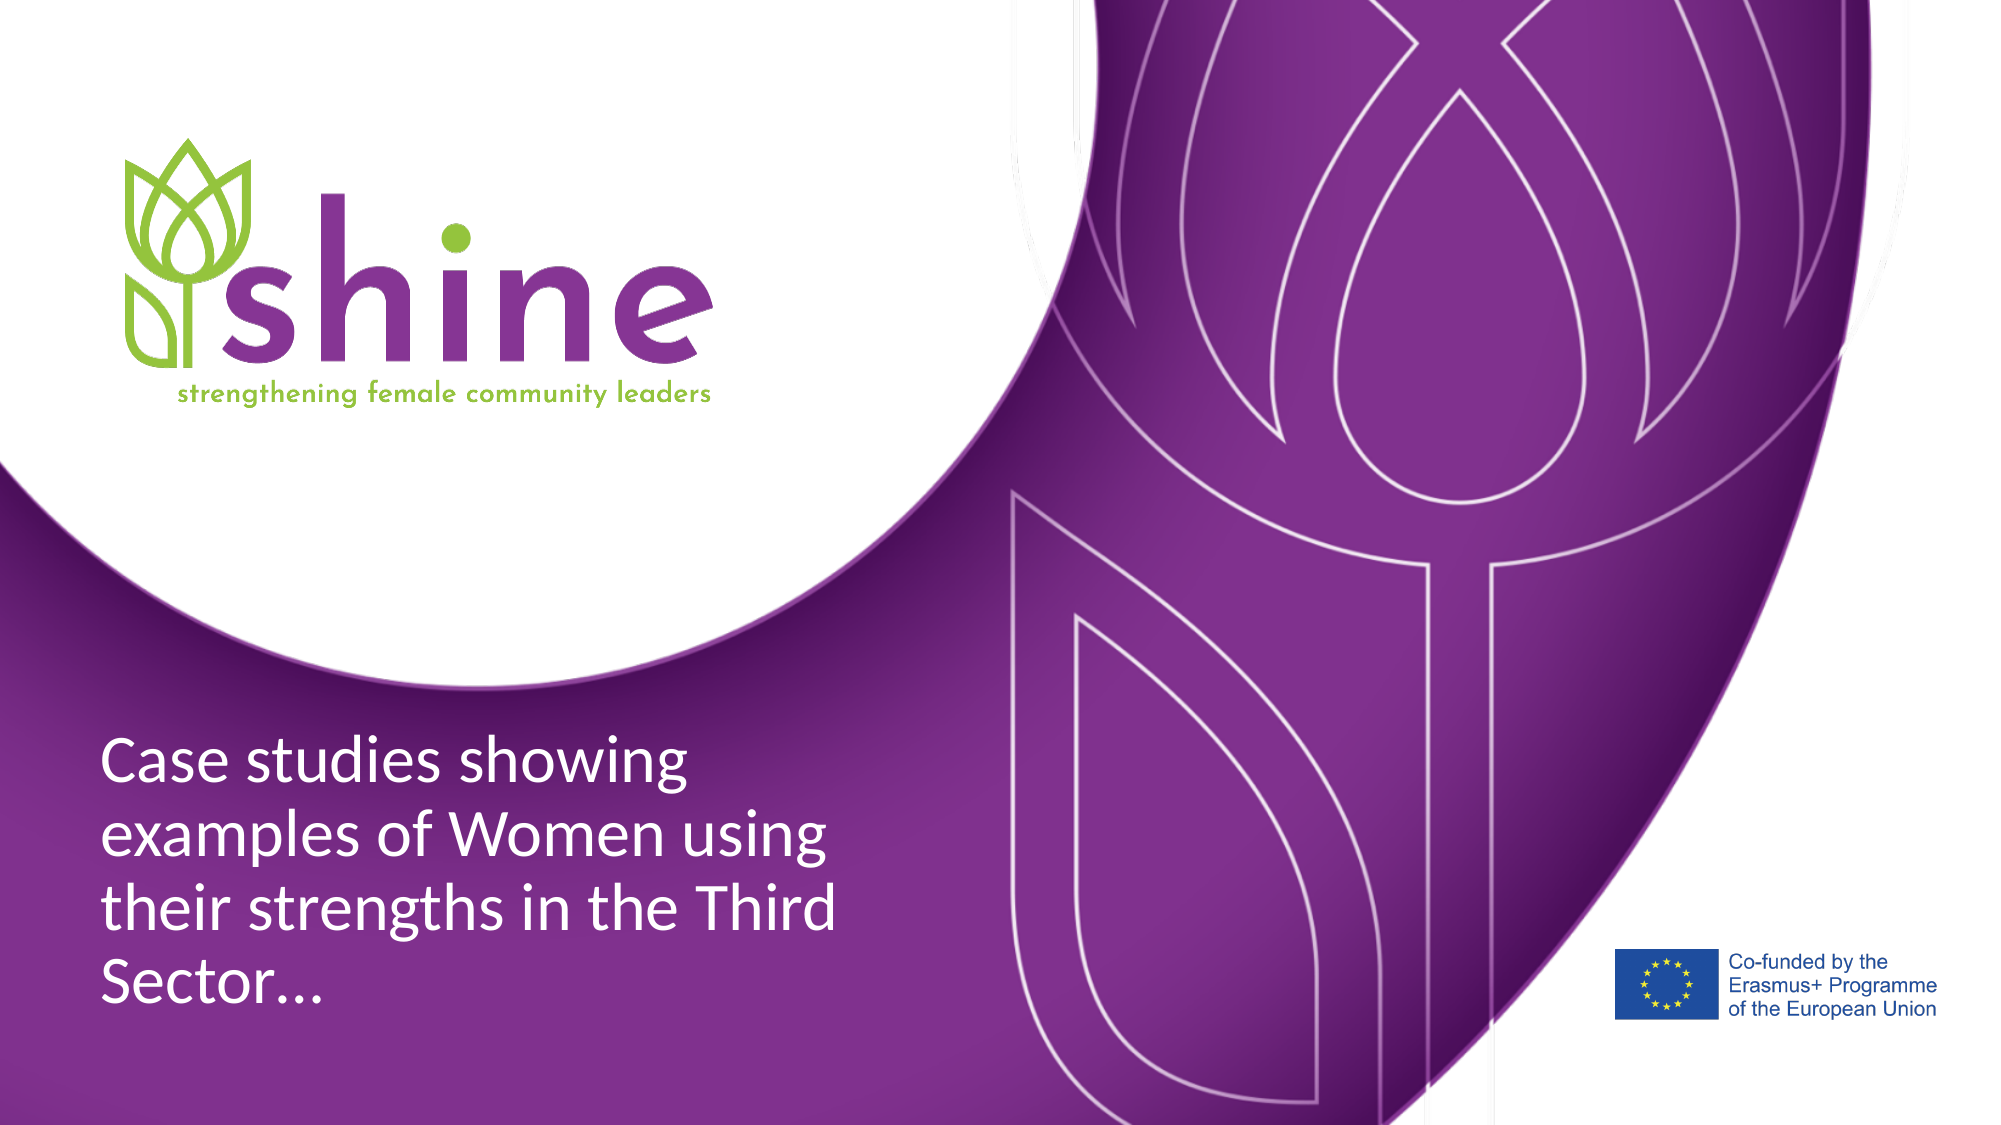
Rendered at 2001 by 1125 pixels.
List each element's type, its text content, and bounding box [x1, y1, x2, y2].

picture [0, 0, 1944, 1125]
list Case studies showing examples of Women using their strengths in the Third Sector… [85, 716, 952, 1029]
